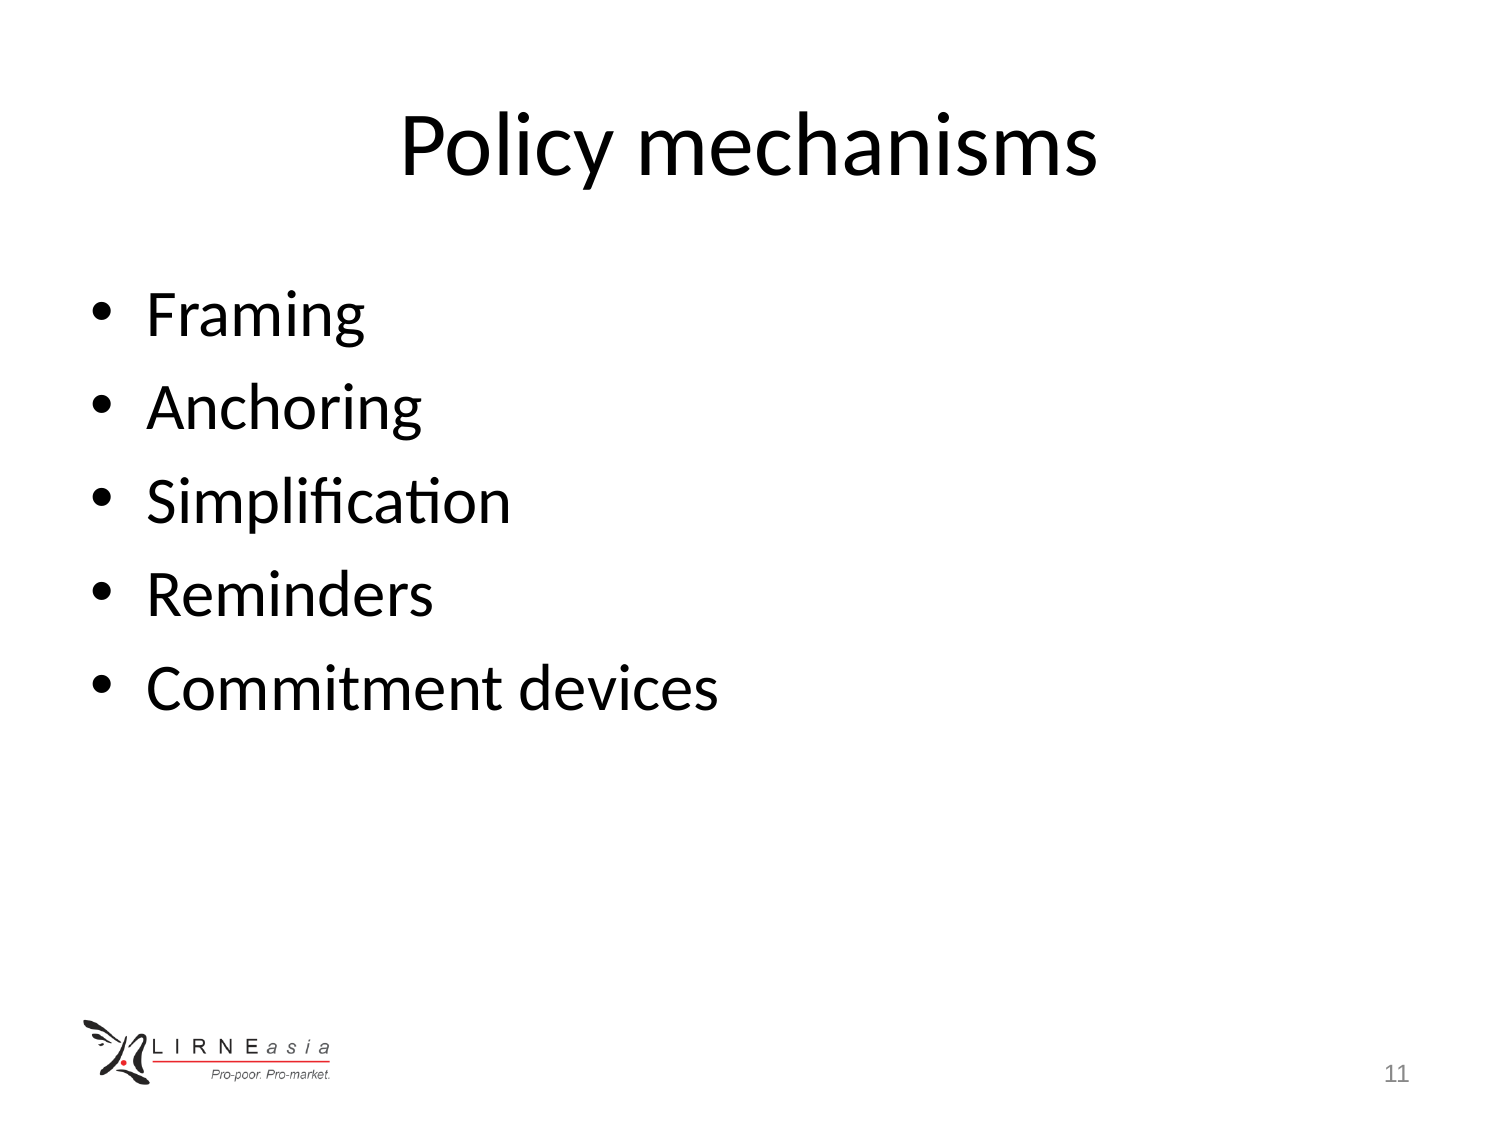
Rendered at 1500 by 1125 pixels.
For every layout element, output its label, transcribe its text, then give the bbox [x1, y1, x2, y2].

picture [75, 1012, 338, 1091]
list Framing Anchoring Simplification Reminders Commitment devices [74, 262, 1426, 1006]
title Policy mechanisms [74, 44, 1426, 233]
slide_number 11 [1074, 1042, 1425, 1103]
